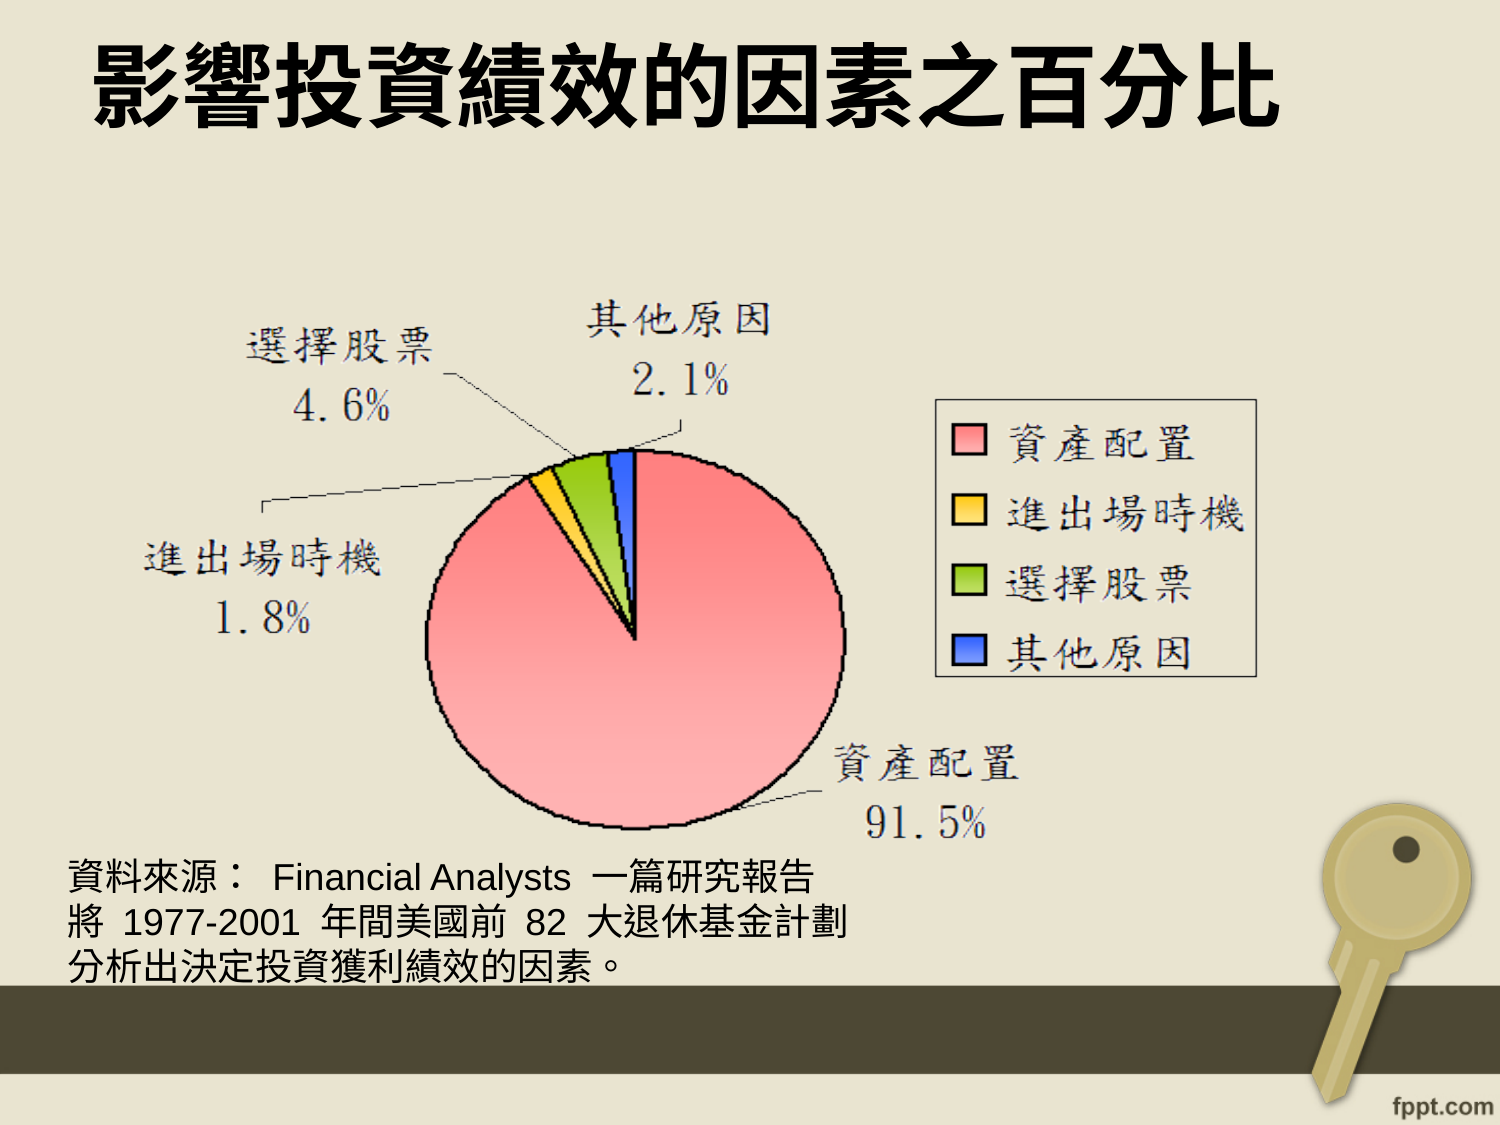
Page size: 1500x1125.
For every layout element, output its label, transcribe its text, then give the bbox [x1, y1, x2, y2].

title 影響投資績效的因素之百分比 [75, 45, 1425, 233]
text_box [52, 172, 1271, 1083]
picture [0, 0, 1500, 1125]
